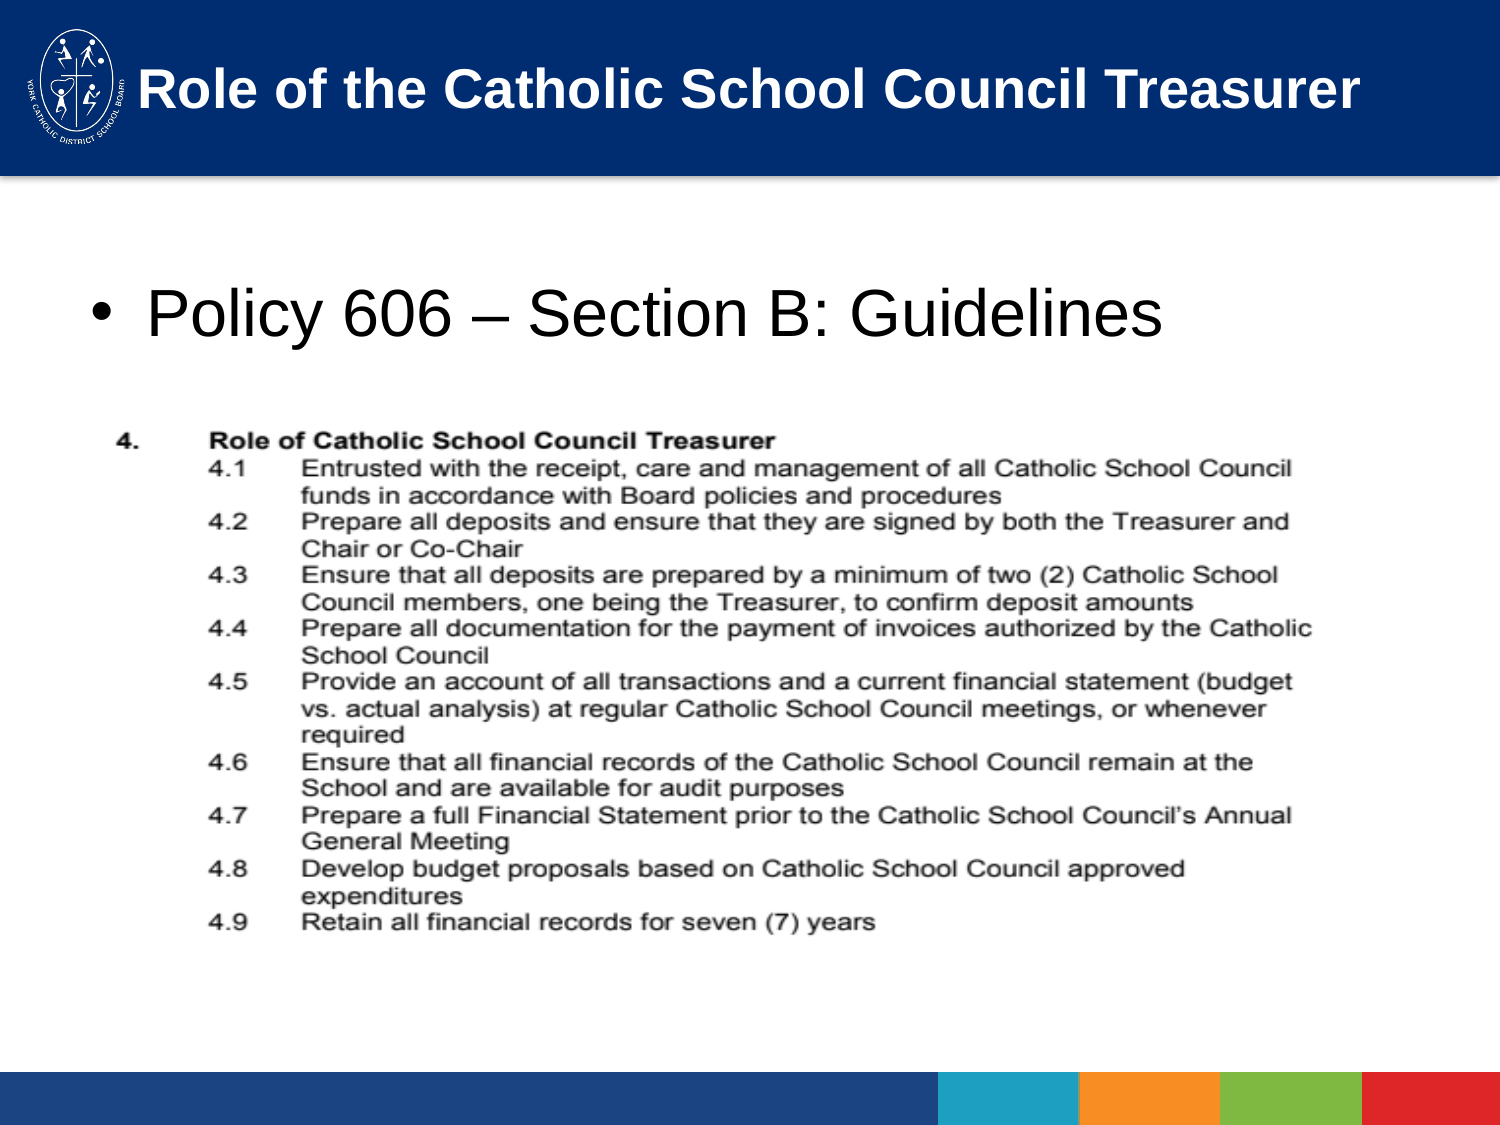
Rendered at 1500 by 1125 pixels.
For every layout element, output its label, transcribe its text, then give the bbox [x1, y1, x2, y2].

title Role of the Catholic School Council Treasurer [75, 29, 1425, 144]
picture [99, 412, 1363, 990]
list Policy 606 – Section B: Guidelines [75, 262, 1425, 1005]
